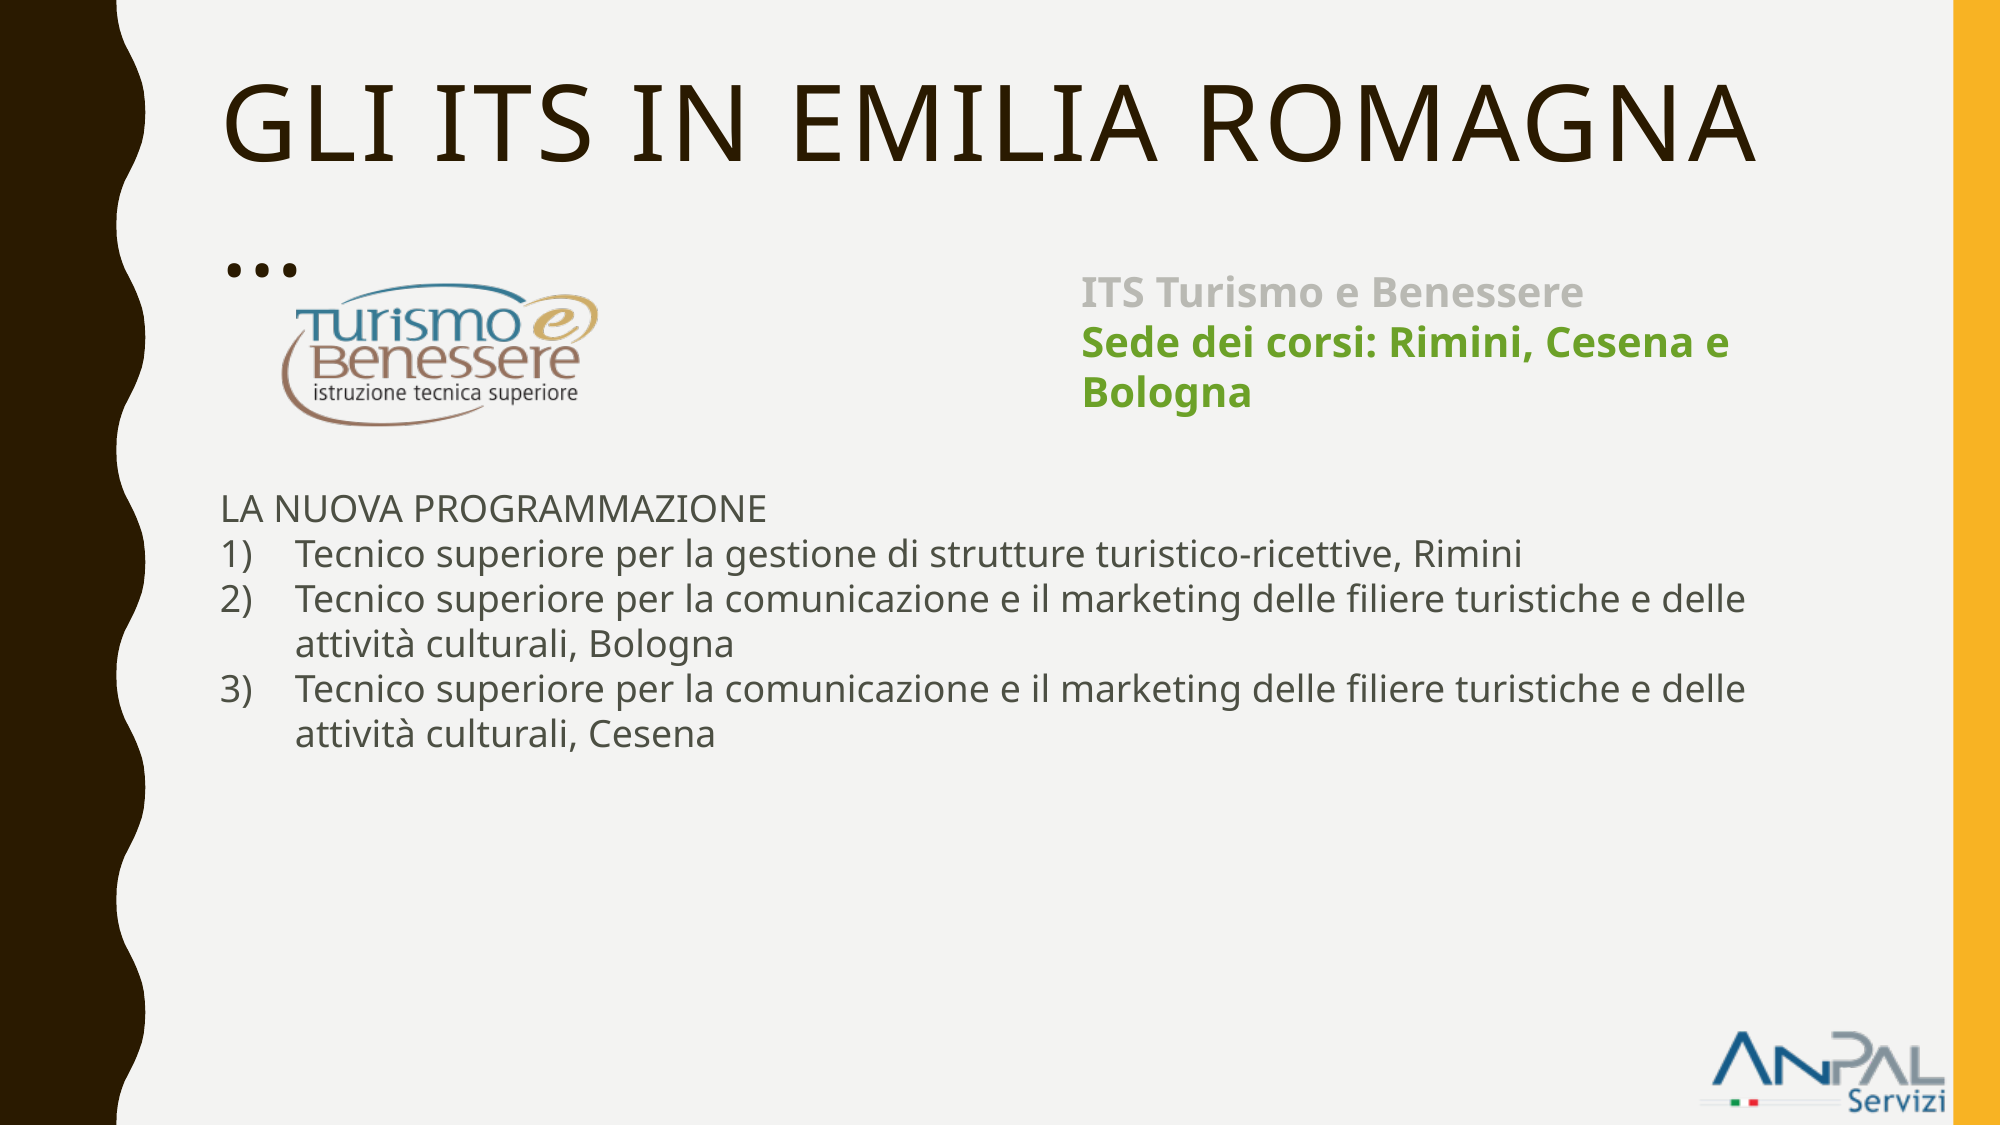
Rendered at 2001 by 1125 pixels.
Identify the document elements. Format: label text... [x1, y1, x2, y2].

title gli its in Emilia romagna … [205, 62, 1875, 308]
picture [280, 258, 705, 452]
picture [1683, 1008, 1973, 1125]
text_box LA NUOVA PROGRAMMAZIONE Tecnico superiore per la gestione di strutture turistico-ricettive, Rimini Tecnico superiore per la comunicazione e il marketing delle filiere turistiche e delle attività culturali, Bologna Tecnico superiore per la comunicazione e il marketing delle filiere turistiche e delle attività culturali, Cesena [205, 477, 1807, 763]
text_box ITS Turismo e Benessere Sede dei corsi: Rimini, Cesena e Bologna [1066, 258, 1761, 424]
